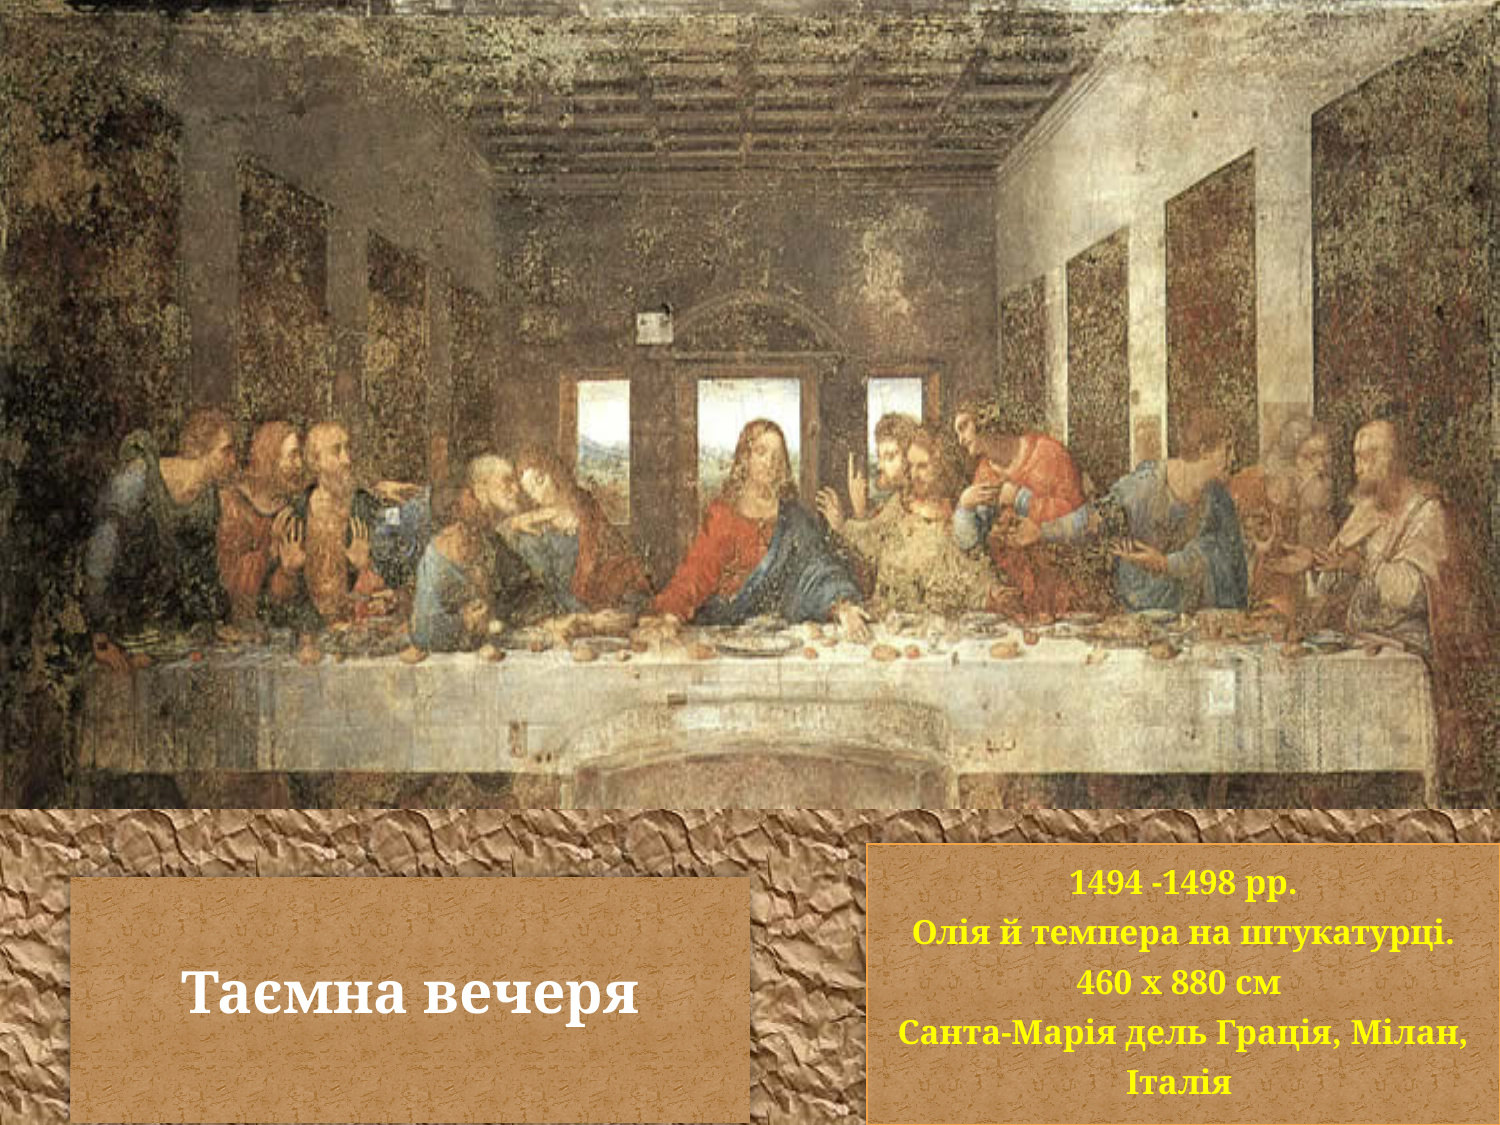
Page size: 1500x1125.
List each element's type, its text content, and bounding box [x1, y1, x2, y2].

text_box Таємна вечеря [70, 877, 750, 1123]
picture [0, 0, 1500, 1125]
list 1494 -1498 рр. Олія й темпера на штукатурці. 460 x 880 см Санта-Марія дель Грація, Мілан, Італія [866, 843, 1500, 1125]
